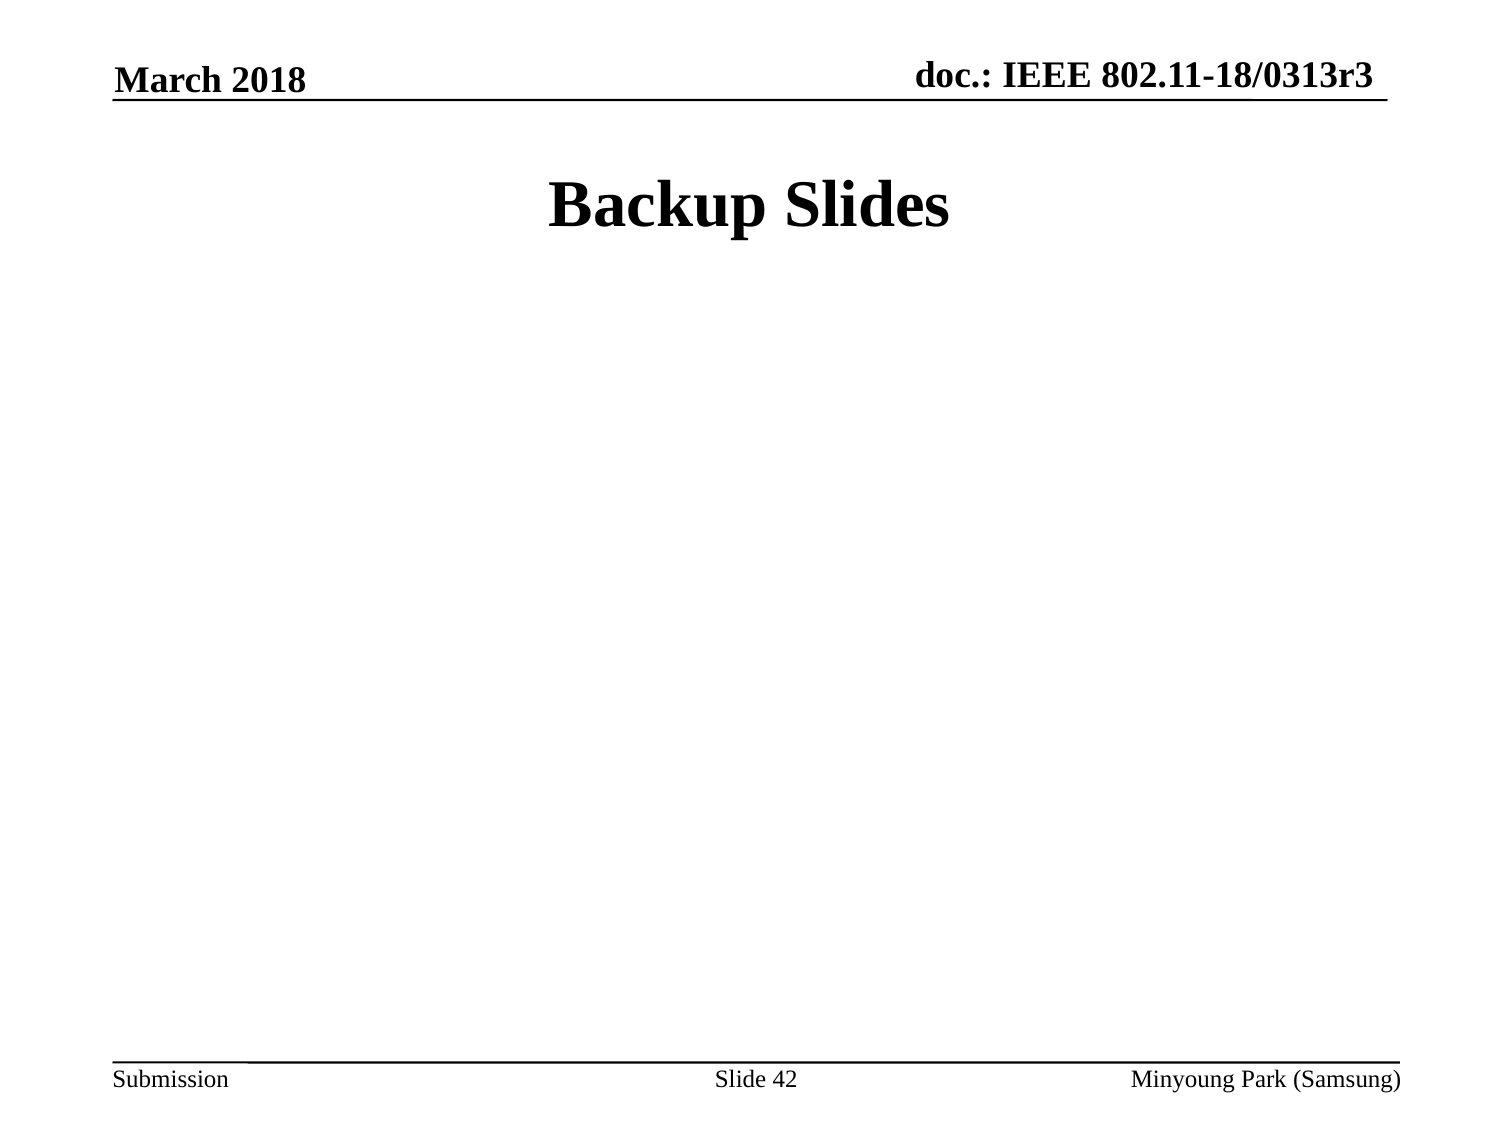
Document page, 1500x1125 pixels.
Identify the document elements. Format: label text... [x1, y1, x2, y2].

footer Minyoung Park (Samsung) [949, 1061, 1402, 1093]
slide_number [114, 54, 335, 101]
title Backup Slides [112, 112, 1388, 288]
slide_number Slide 42 [712, 1061, 800, 1093]
